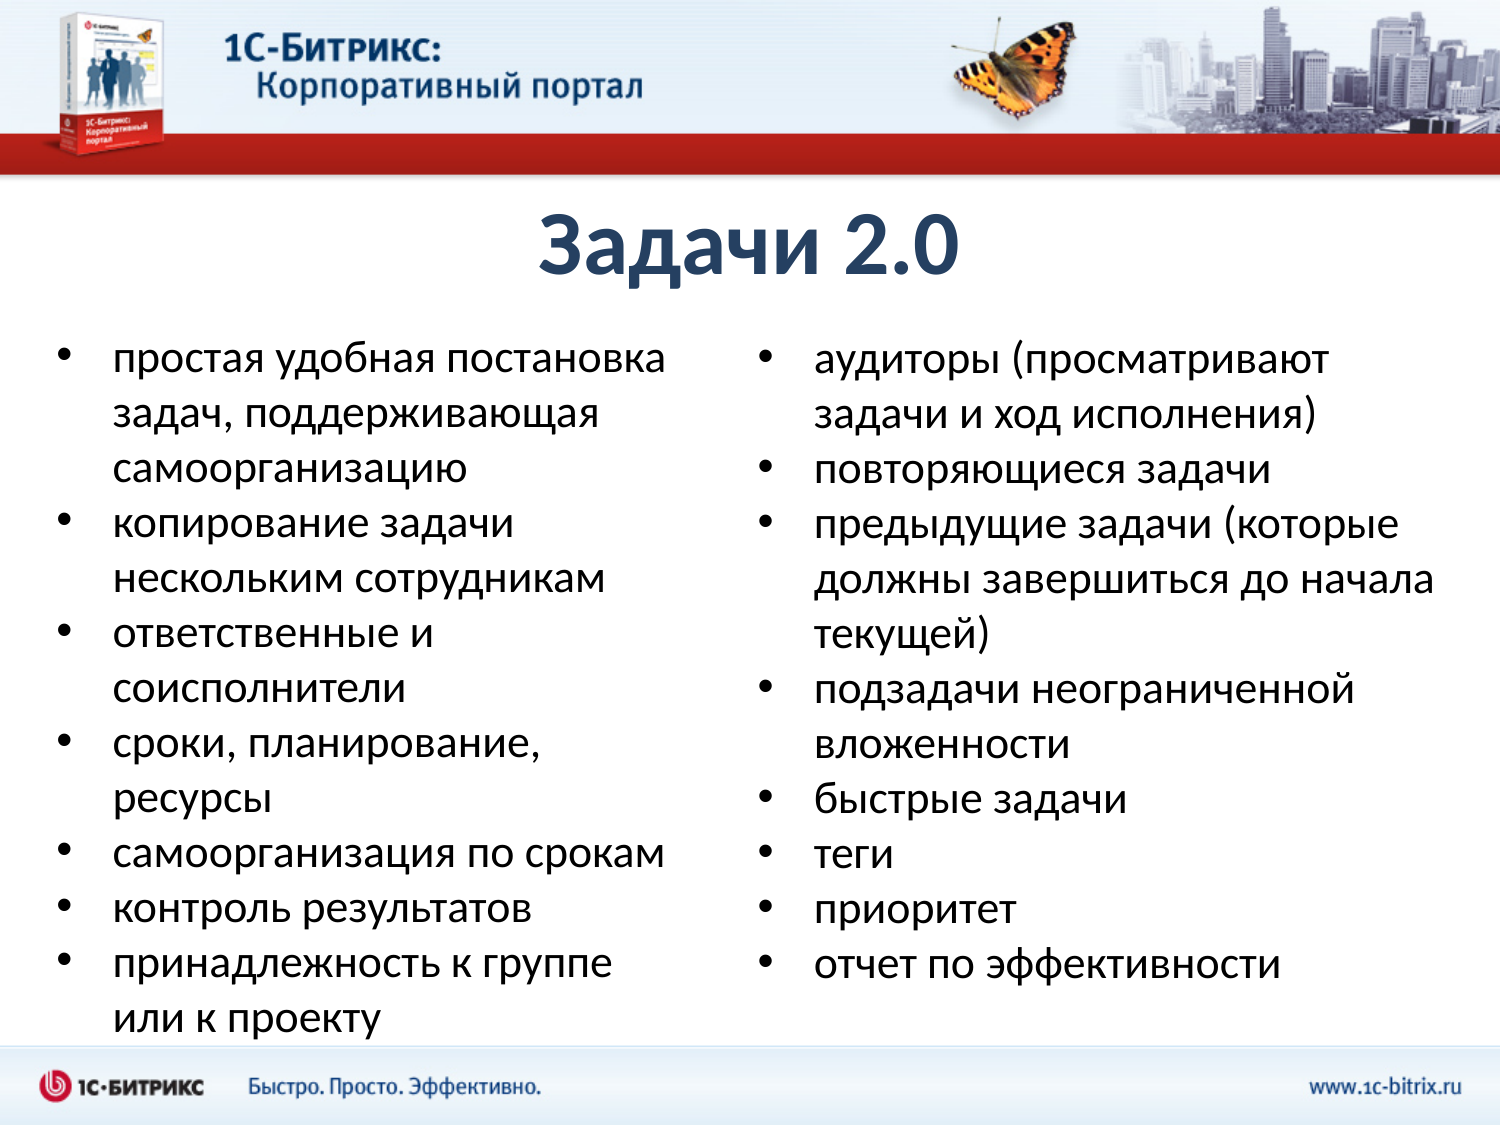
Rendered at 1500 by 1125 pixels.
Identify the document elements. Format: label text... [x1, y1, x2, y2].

picture [0, 0, 1500, 172]
picture [0, 303, 1500, 1125]
text_box аудиторы (просматривают задачи и ход исполнения) повторяющиеся задачи предыдущие задачи (которые должны завершиться до начала текущей) подзадачи неограниченной вложенности быстрые задачи теги приоритет отчет по эффективности [742, 320, 1476, 964]
list простая удобная постановка задач, поддерживающая самоорганизацию копирование задачи нескольким сотрудникам ответственные и соисполнители сроки, планирование, ресурсы самоорганизация по срокам контроль результатов принадлежность к группе или к проекту [41, 319, 703, 963]
title Задачи 2.0 [0, 172, 1500, 303]
